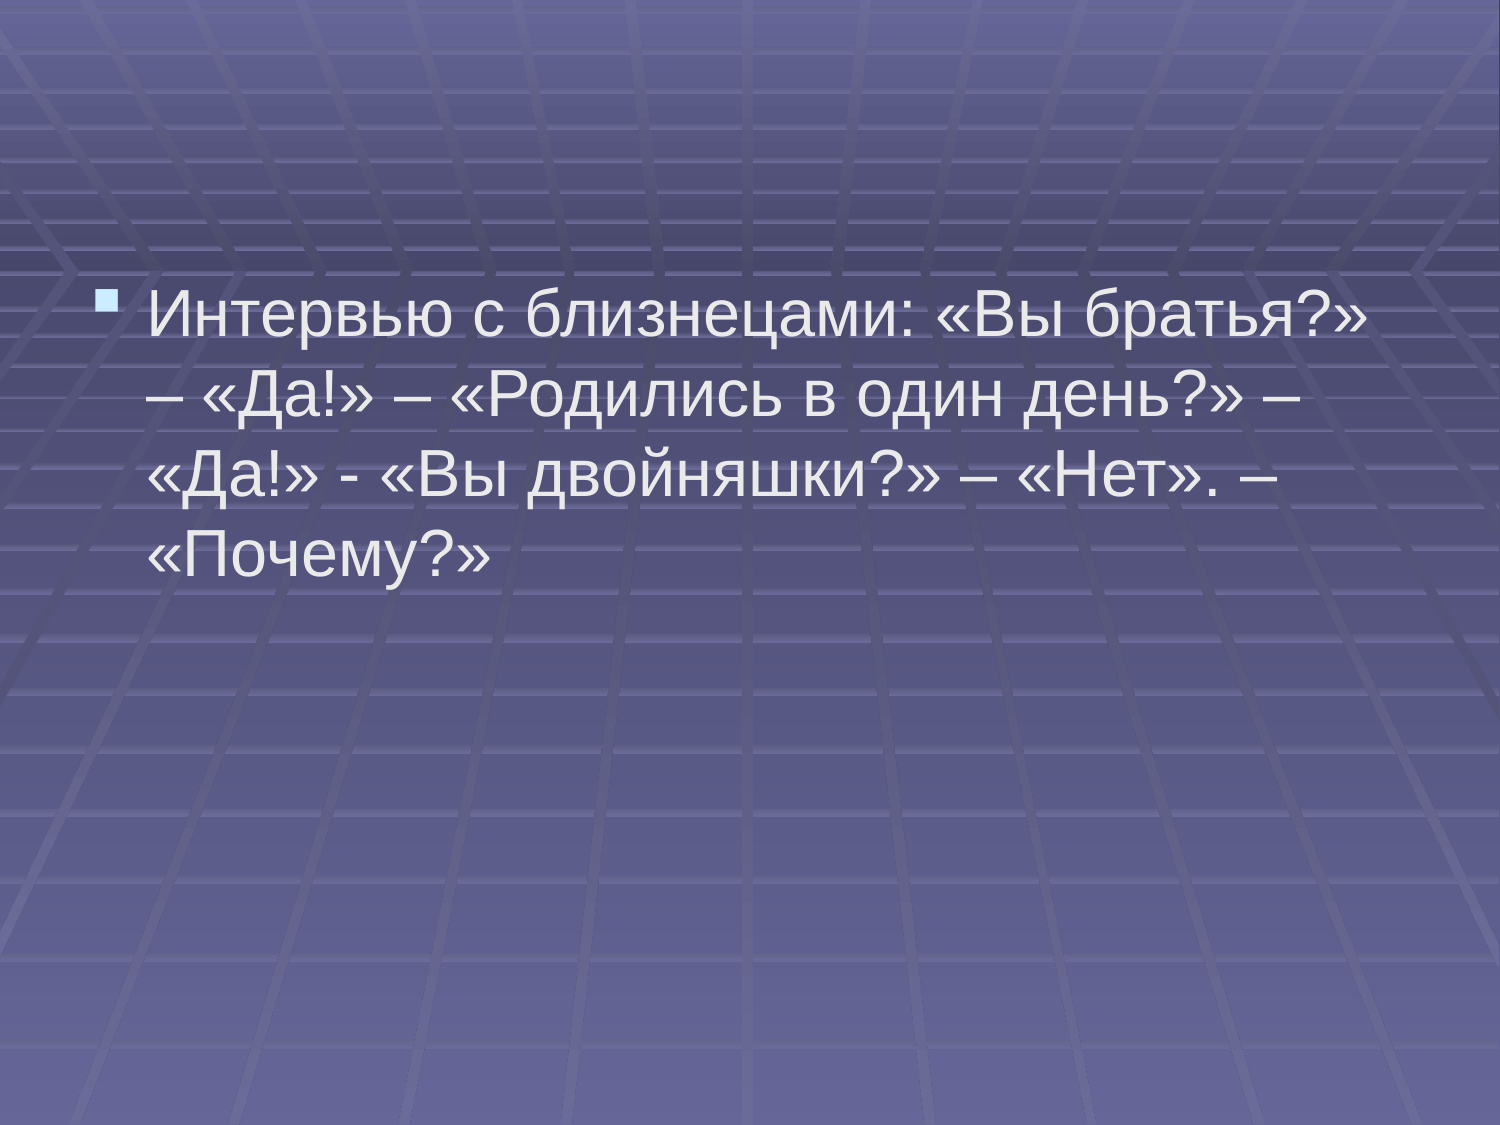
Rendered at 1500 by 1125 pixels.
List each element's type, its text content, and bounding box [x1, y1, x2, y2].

list Интервью с близнецами: «Вы братья?» – «Да!» – «Родились в один день?» – «Да!» - «Вы двойняшки?» – «Нет». – «Почему?» [74, 261, 1425, 1001]
